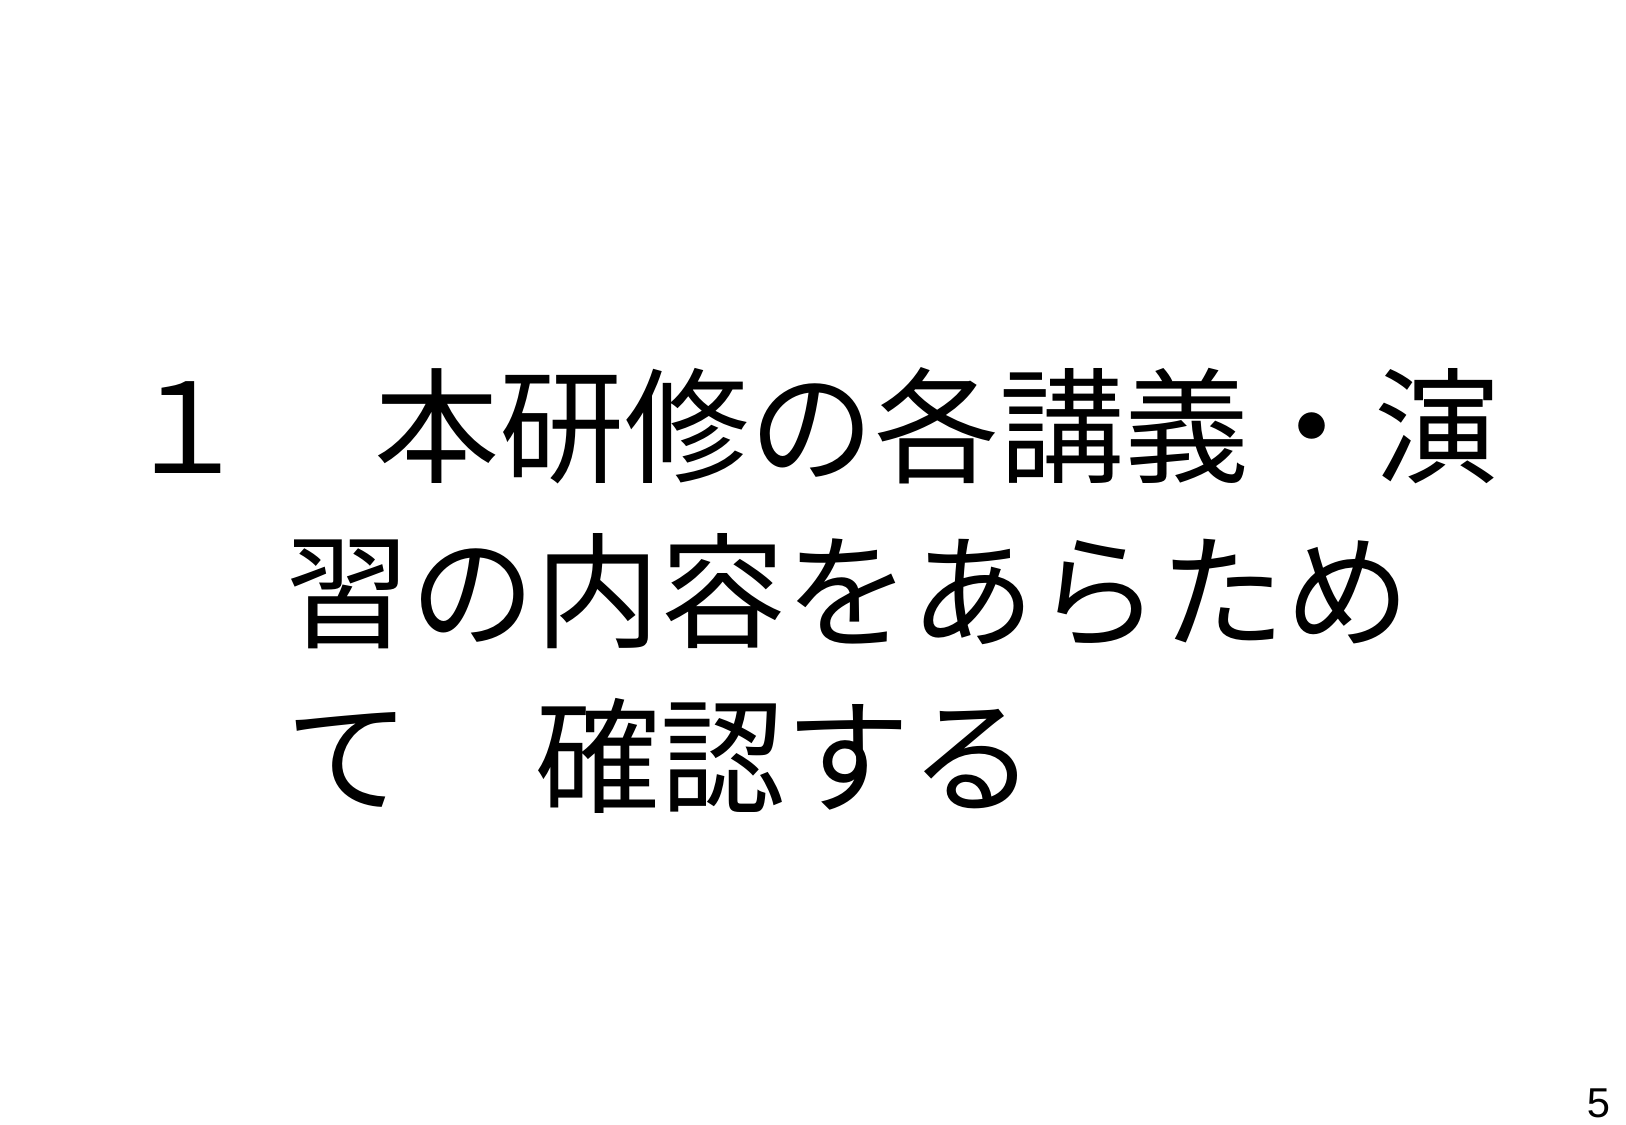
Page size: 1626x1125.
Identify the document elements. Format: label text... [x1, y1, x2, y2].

text_box １ 本研修の各講義・演習の内容をあらためて 確認する [109, 326, 1516, 669]
slide_number 4 [1245, 1067, 1625, 1125]
